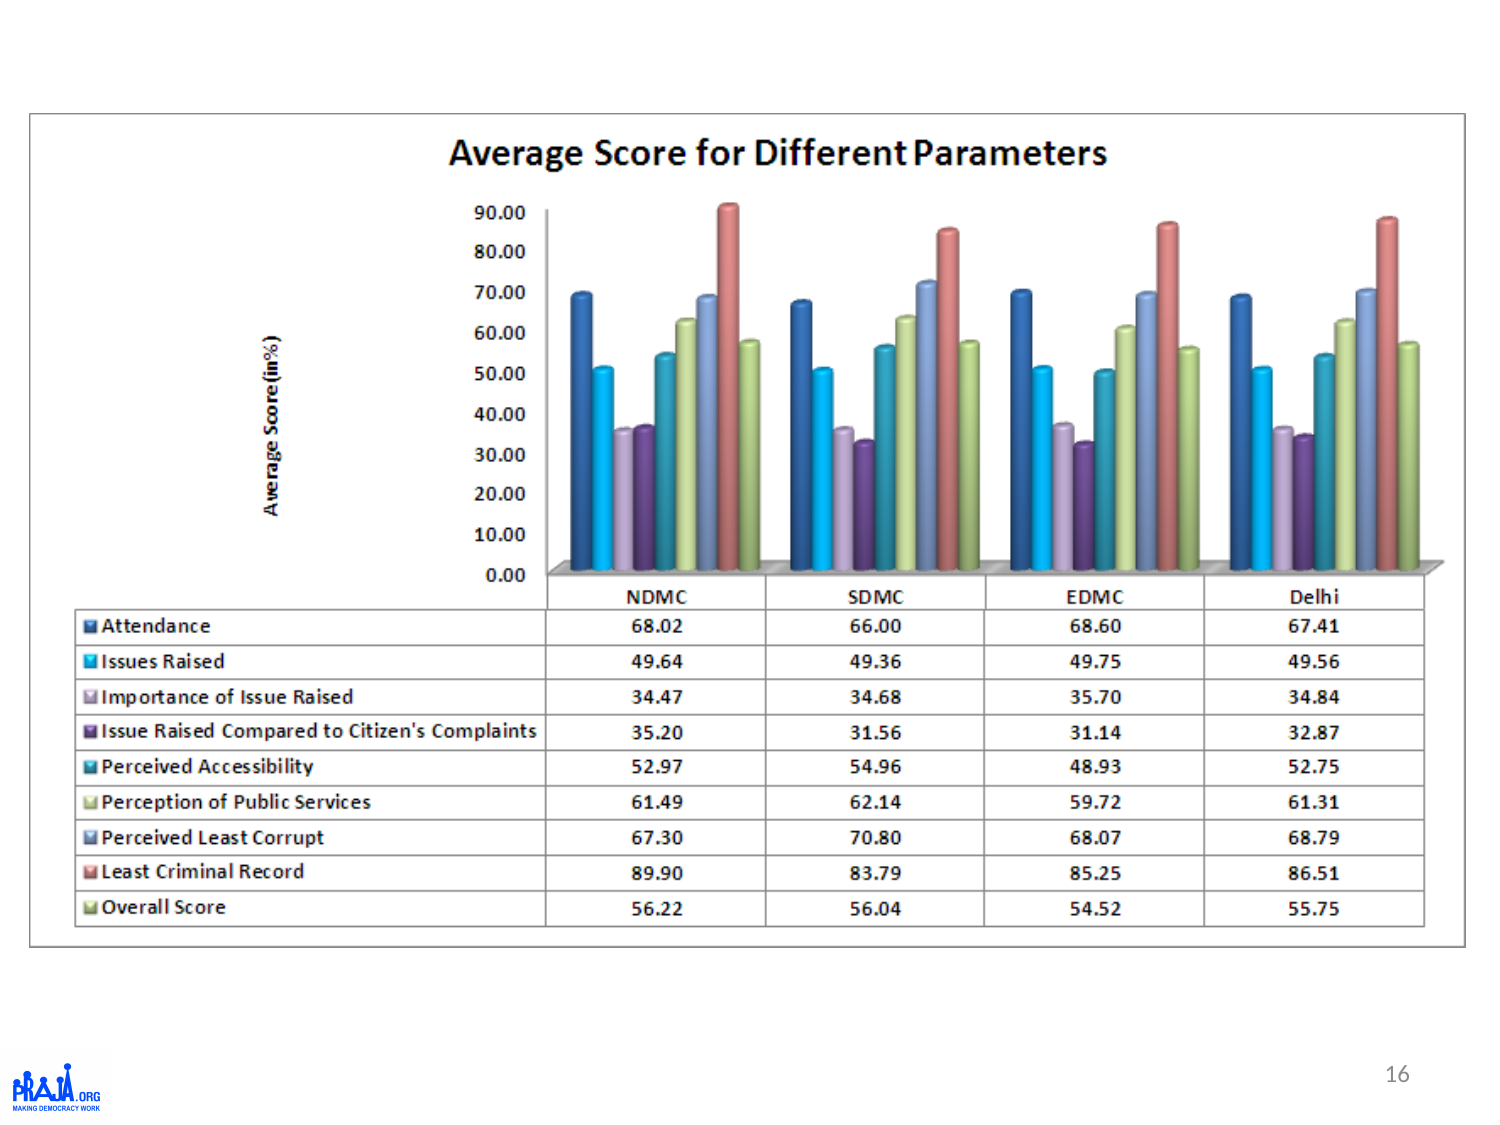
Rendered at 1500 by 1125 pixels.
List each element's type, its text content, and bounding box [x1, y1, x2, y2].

slide_number 16 [1074, 1042, 1425, 1103]
picture [0, 1049, 113, 1125]
picture [29, 113, 1466, 948]
